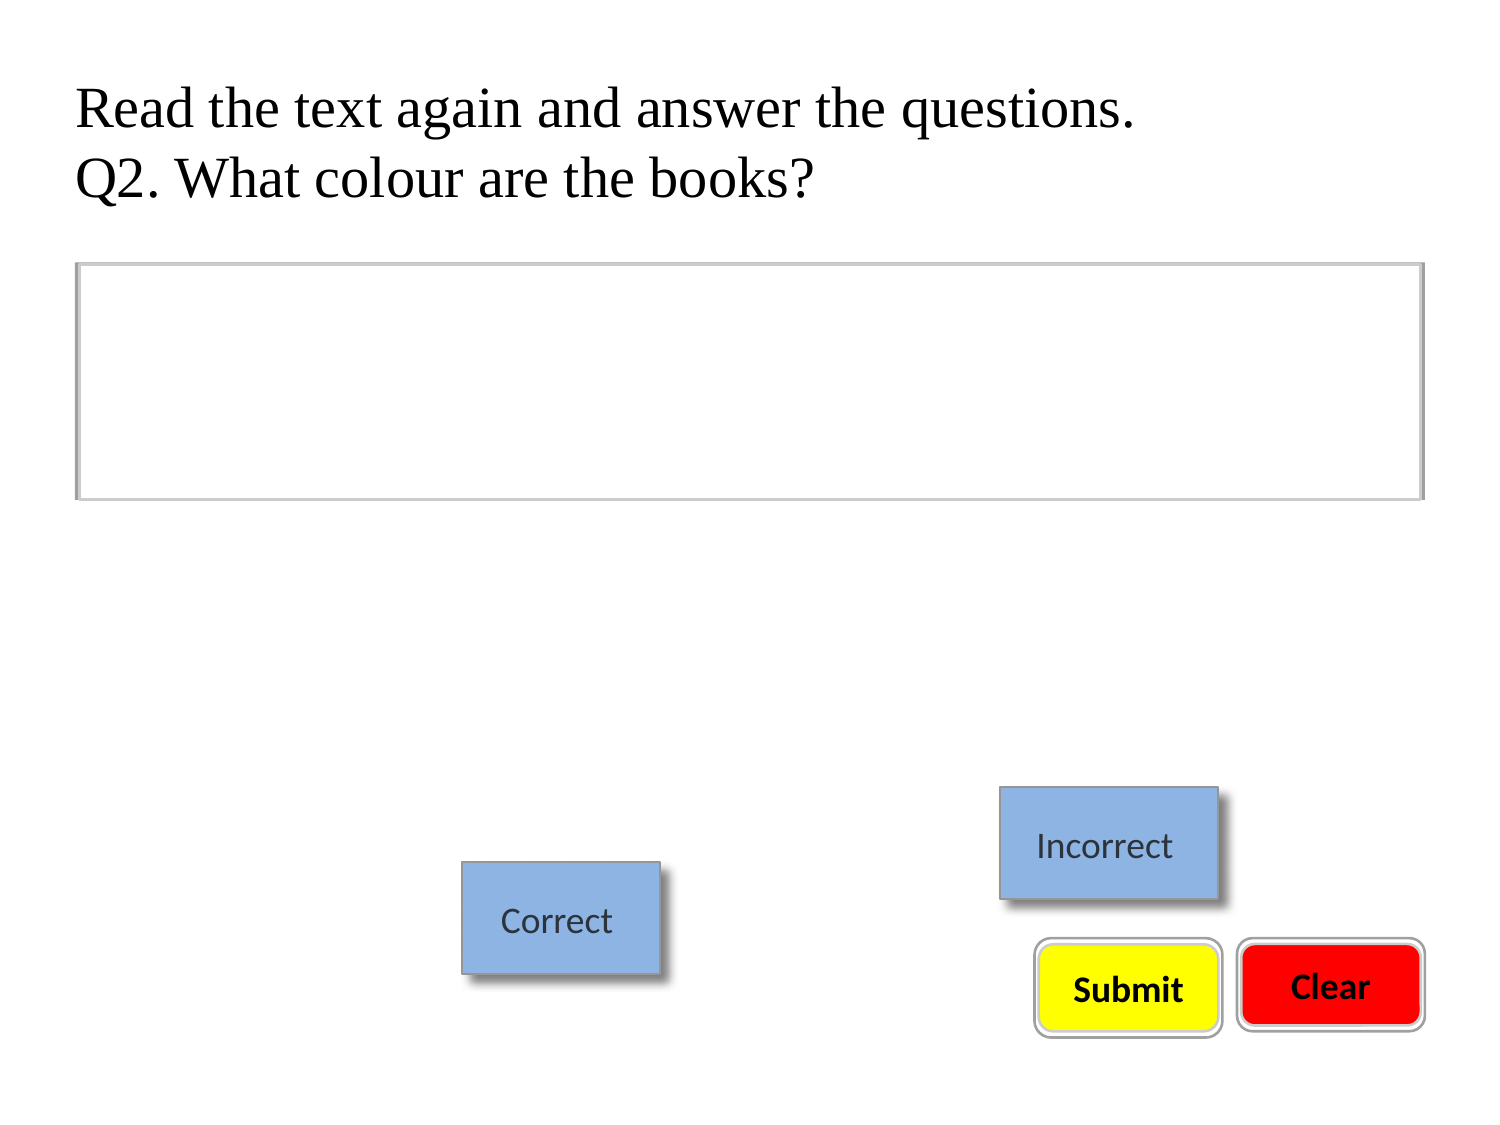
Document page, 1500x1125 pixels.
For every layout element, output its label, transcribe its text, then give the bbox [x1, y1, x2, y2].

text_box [1034, 937, 1223, 1038]
text_box Incorrect [998, 785, 1220, 901]
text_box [1236, 937, 1426, 1032]
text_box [74, 262, 1426, 501]
title Read the text again and answer the questions. Q2. What colour are the books? [75, 45, 1425, 233]
text_box Correct [460, 860, 662, 976]
